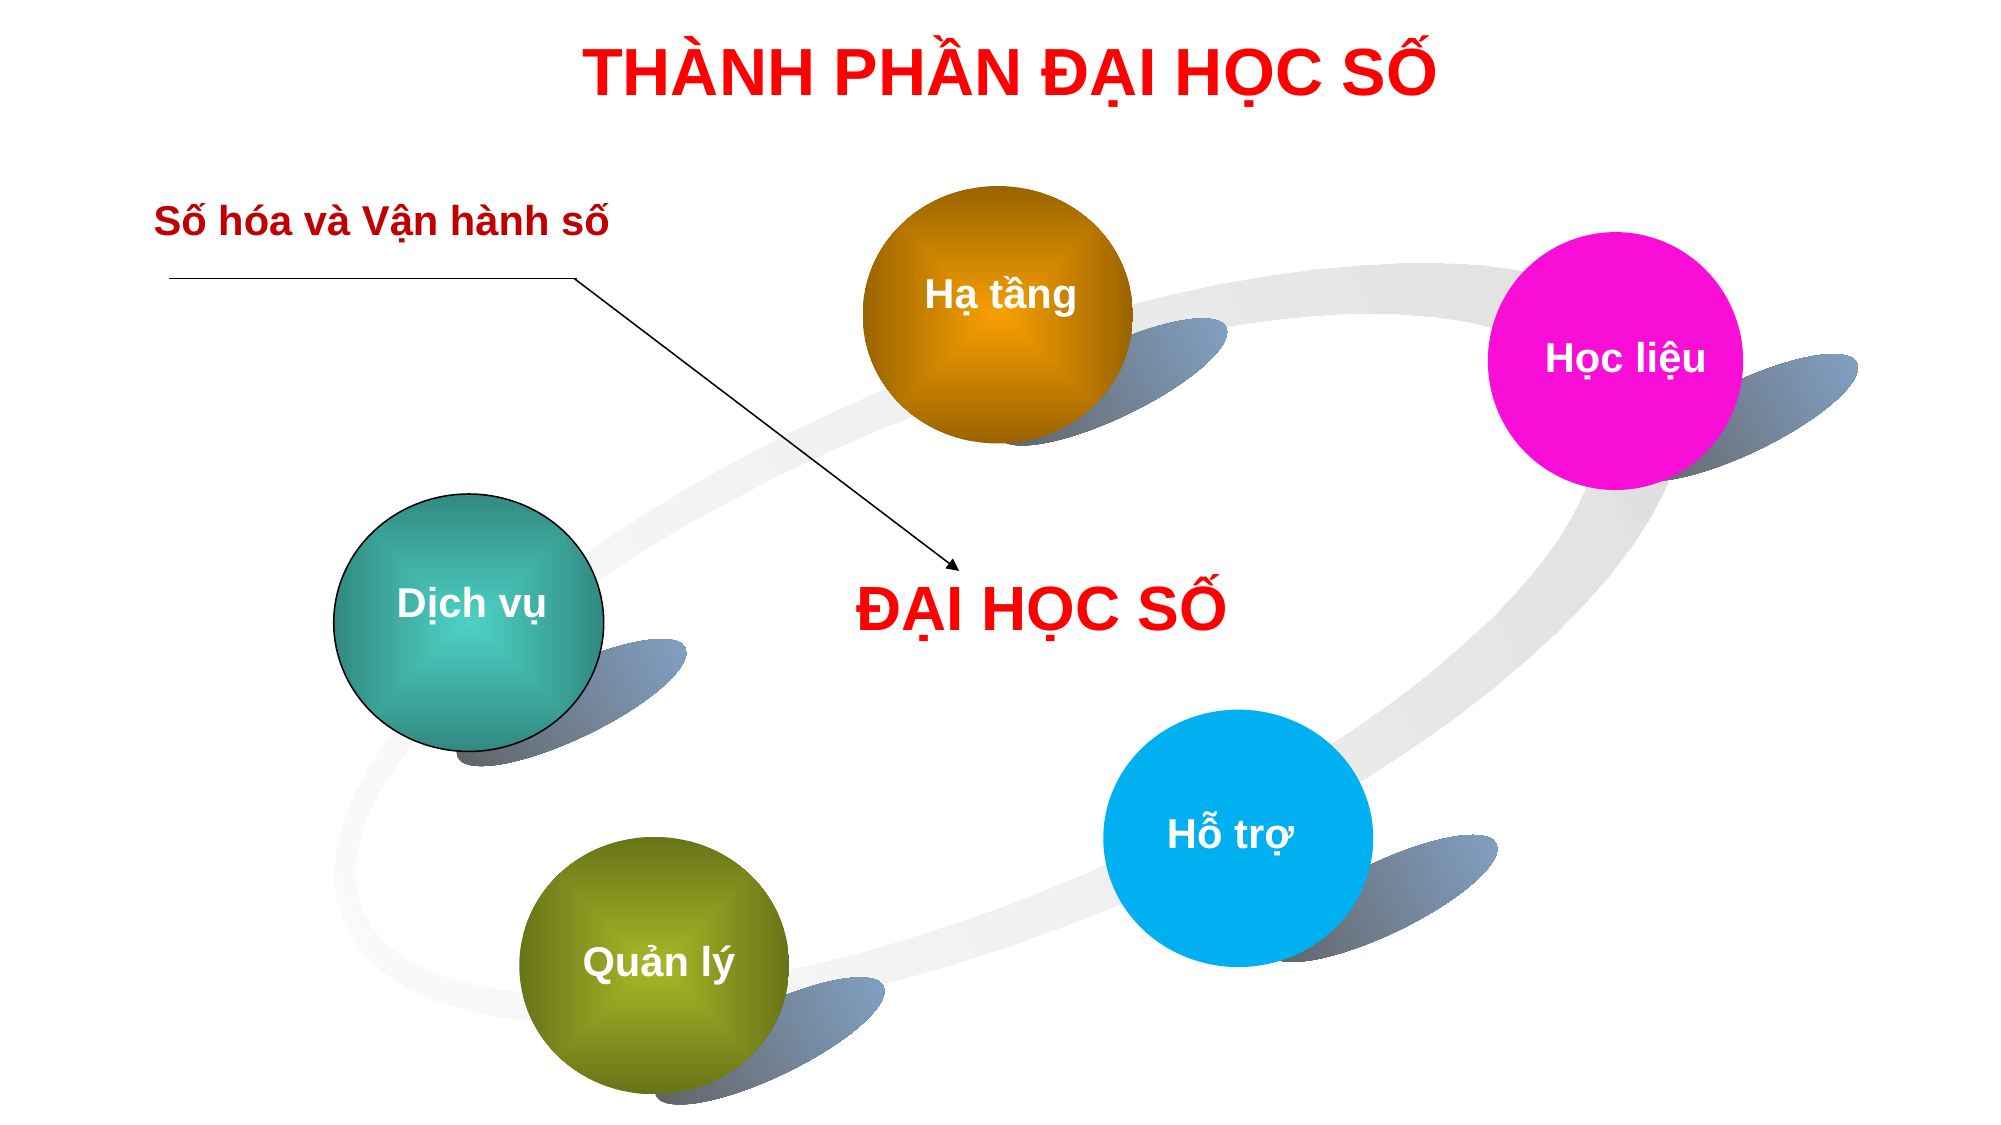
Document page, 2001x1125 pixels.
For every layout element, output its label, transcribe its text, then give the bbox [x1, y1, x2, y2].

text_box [138, 186, 1870, 1095]
text_box THÀNH PHẦN ĐẠI HỌC SỐ [567, 21, 1454, 117]
